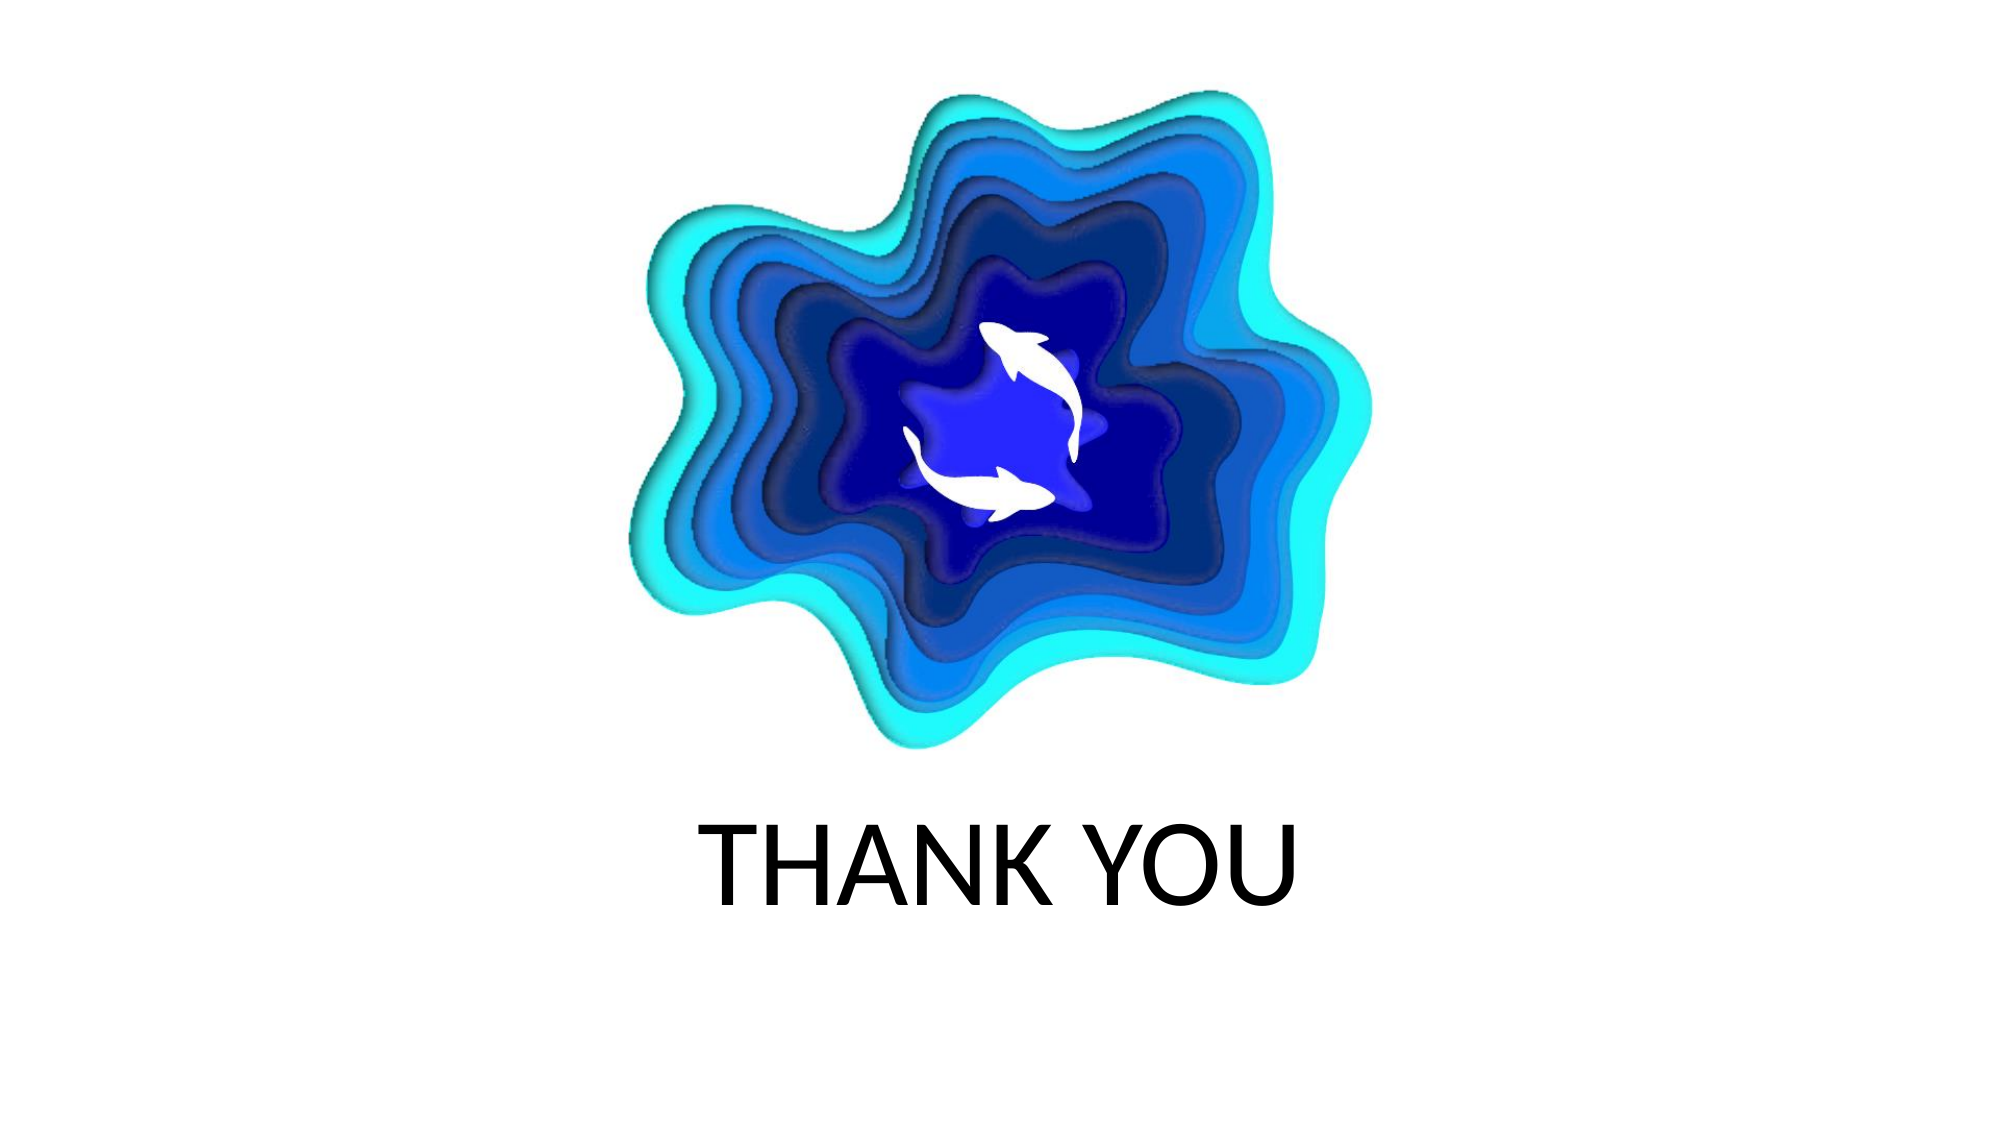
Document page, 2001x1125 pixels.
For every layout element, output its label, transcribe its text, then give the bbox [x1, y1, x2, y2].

text_box THANK YOU [697, 804, 1331, 931]
text_box [0, 0, 2000, 1125]
